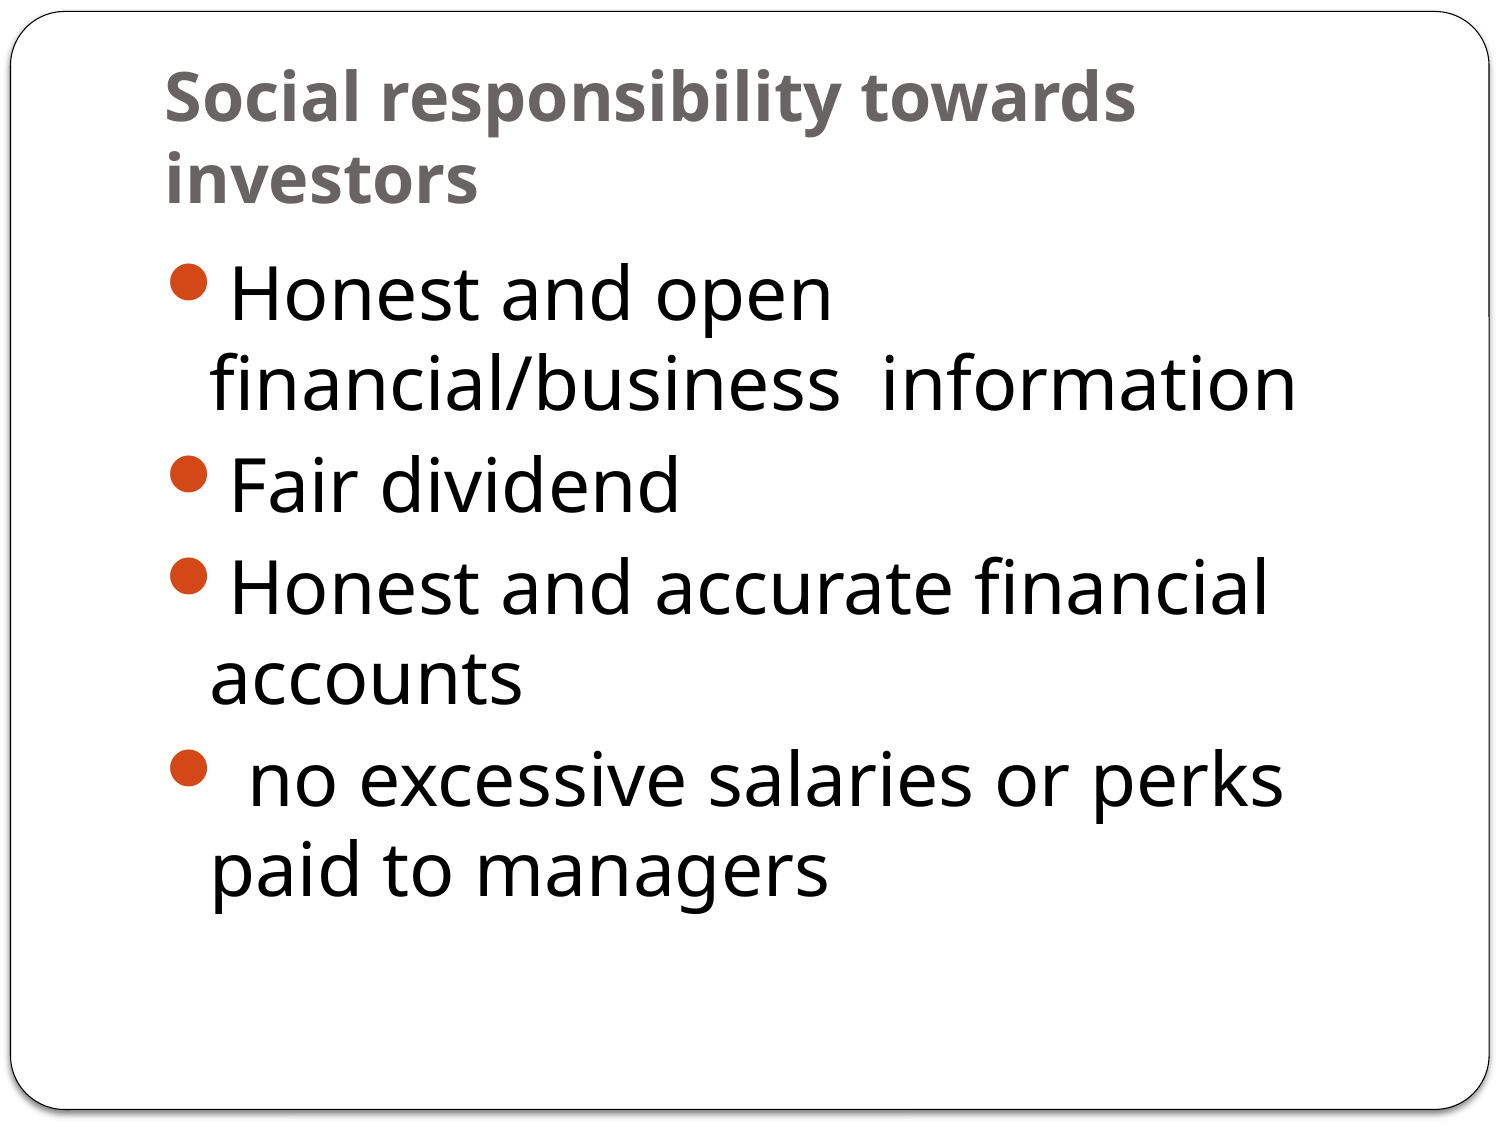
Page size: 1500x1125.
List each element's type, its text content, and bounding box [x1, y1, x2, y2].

list Honest and open financial/business information Fair dividend Honest and accurate financial accounts no excessive salaries or perks paid to managers [150, 237, 1425, 988]
title Social responsibility towards investors [150, 45, 1425, 233]
